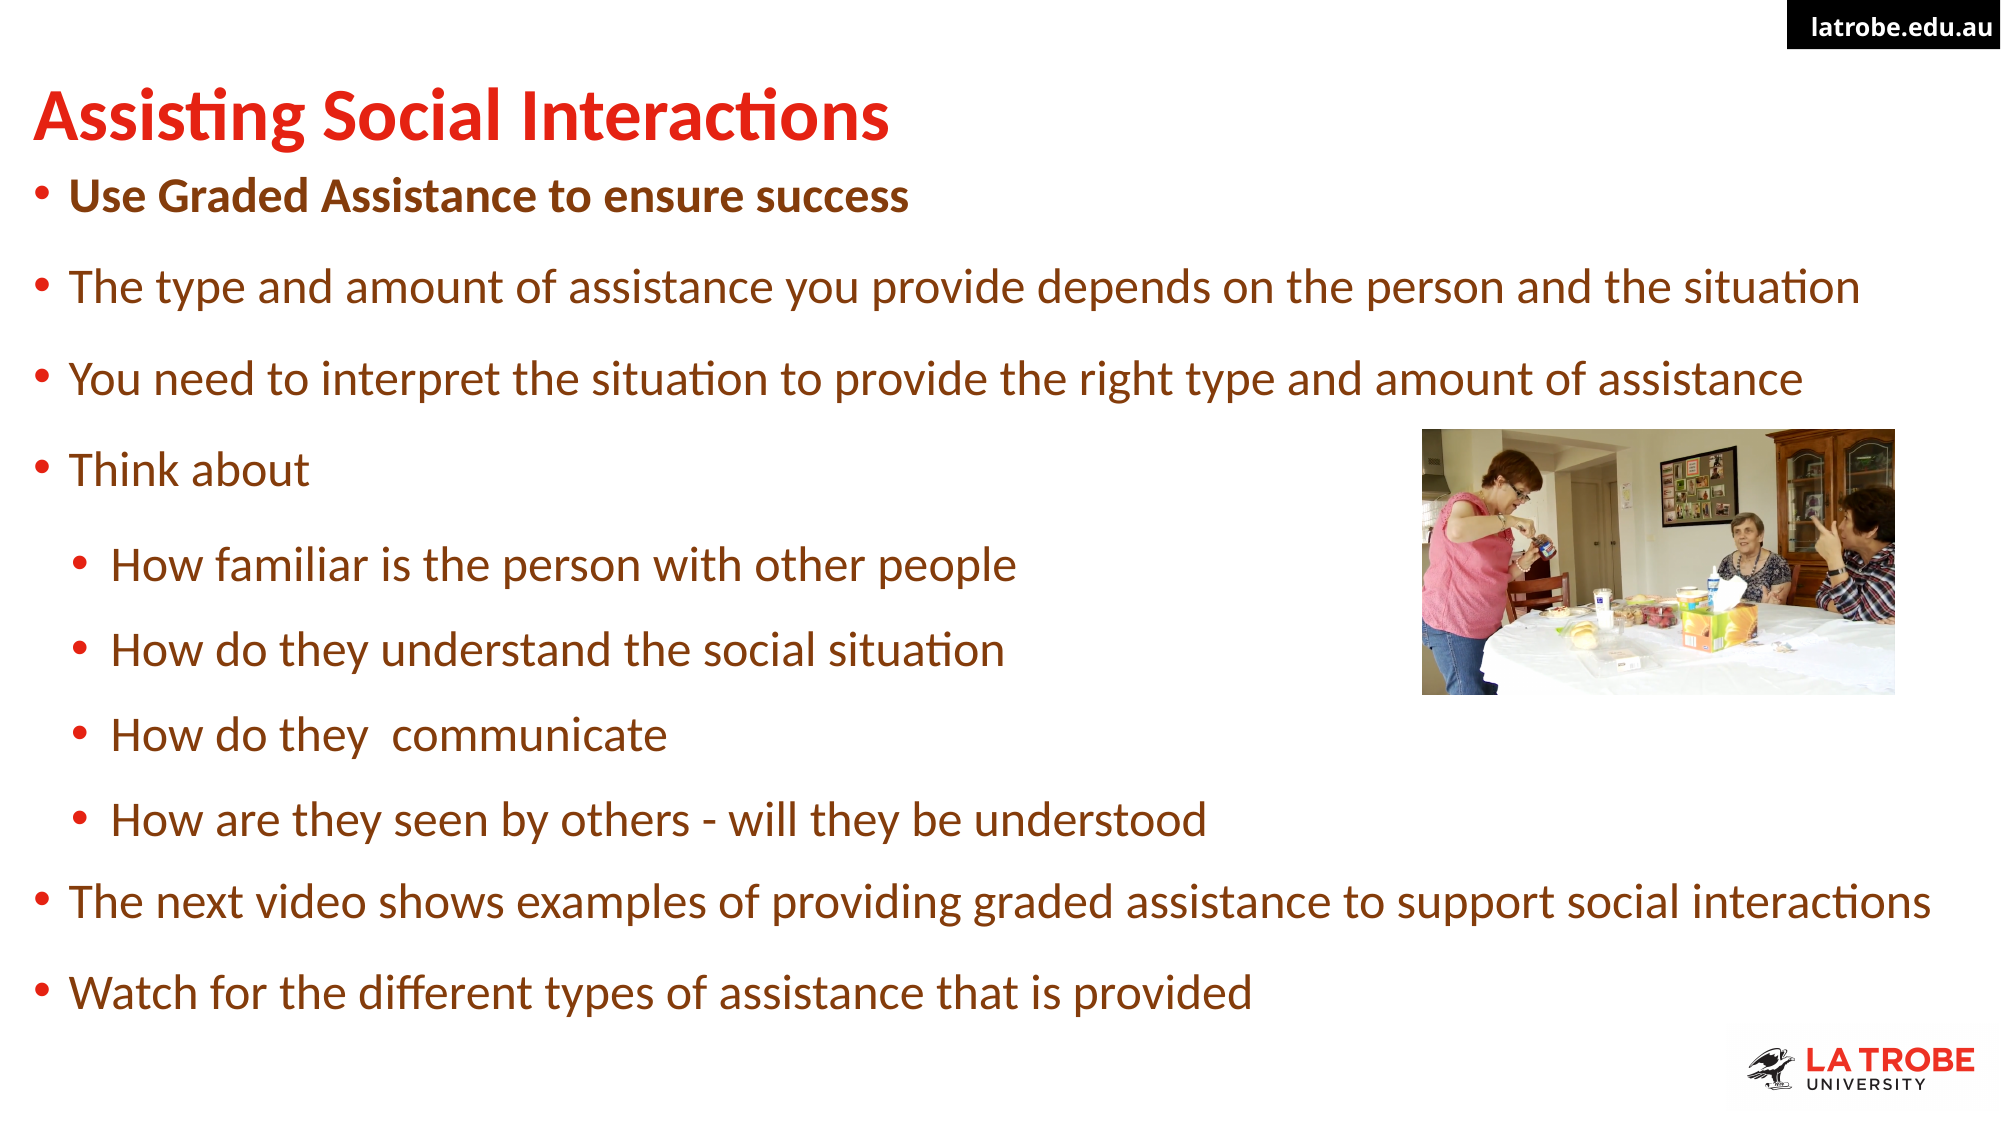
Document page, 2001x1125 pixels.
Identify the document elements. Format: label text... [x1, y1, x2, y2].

list Use Graded Assistance to ensure success The type and amount of assistance you provide depends on the person and the situation You need to interpret the situation to provide the right type and amount of assistance Think about How familiar is the person with other people How do they understand the social situation How do they communicate How are they seen by others - will they be understood The next video shows examples of providing graded assistance to support social interactions Watch for the different types of assistance that is provided [33, 162, 1952, 906]
title Assisting Social Interactions [33, 40, 1829, 162]
picture [1422, 429, 1895, 695]
picture [1726, 1023, 1999, 1111]
